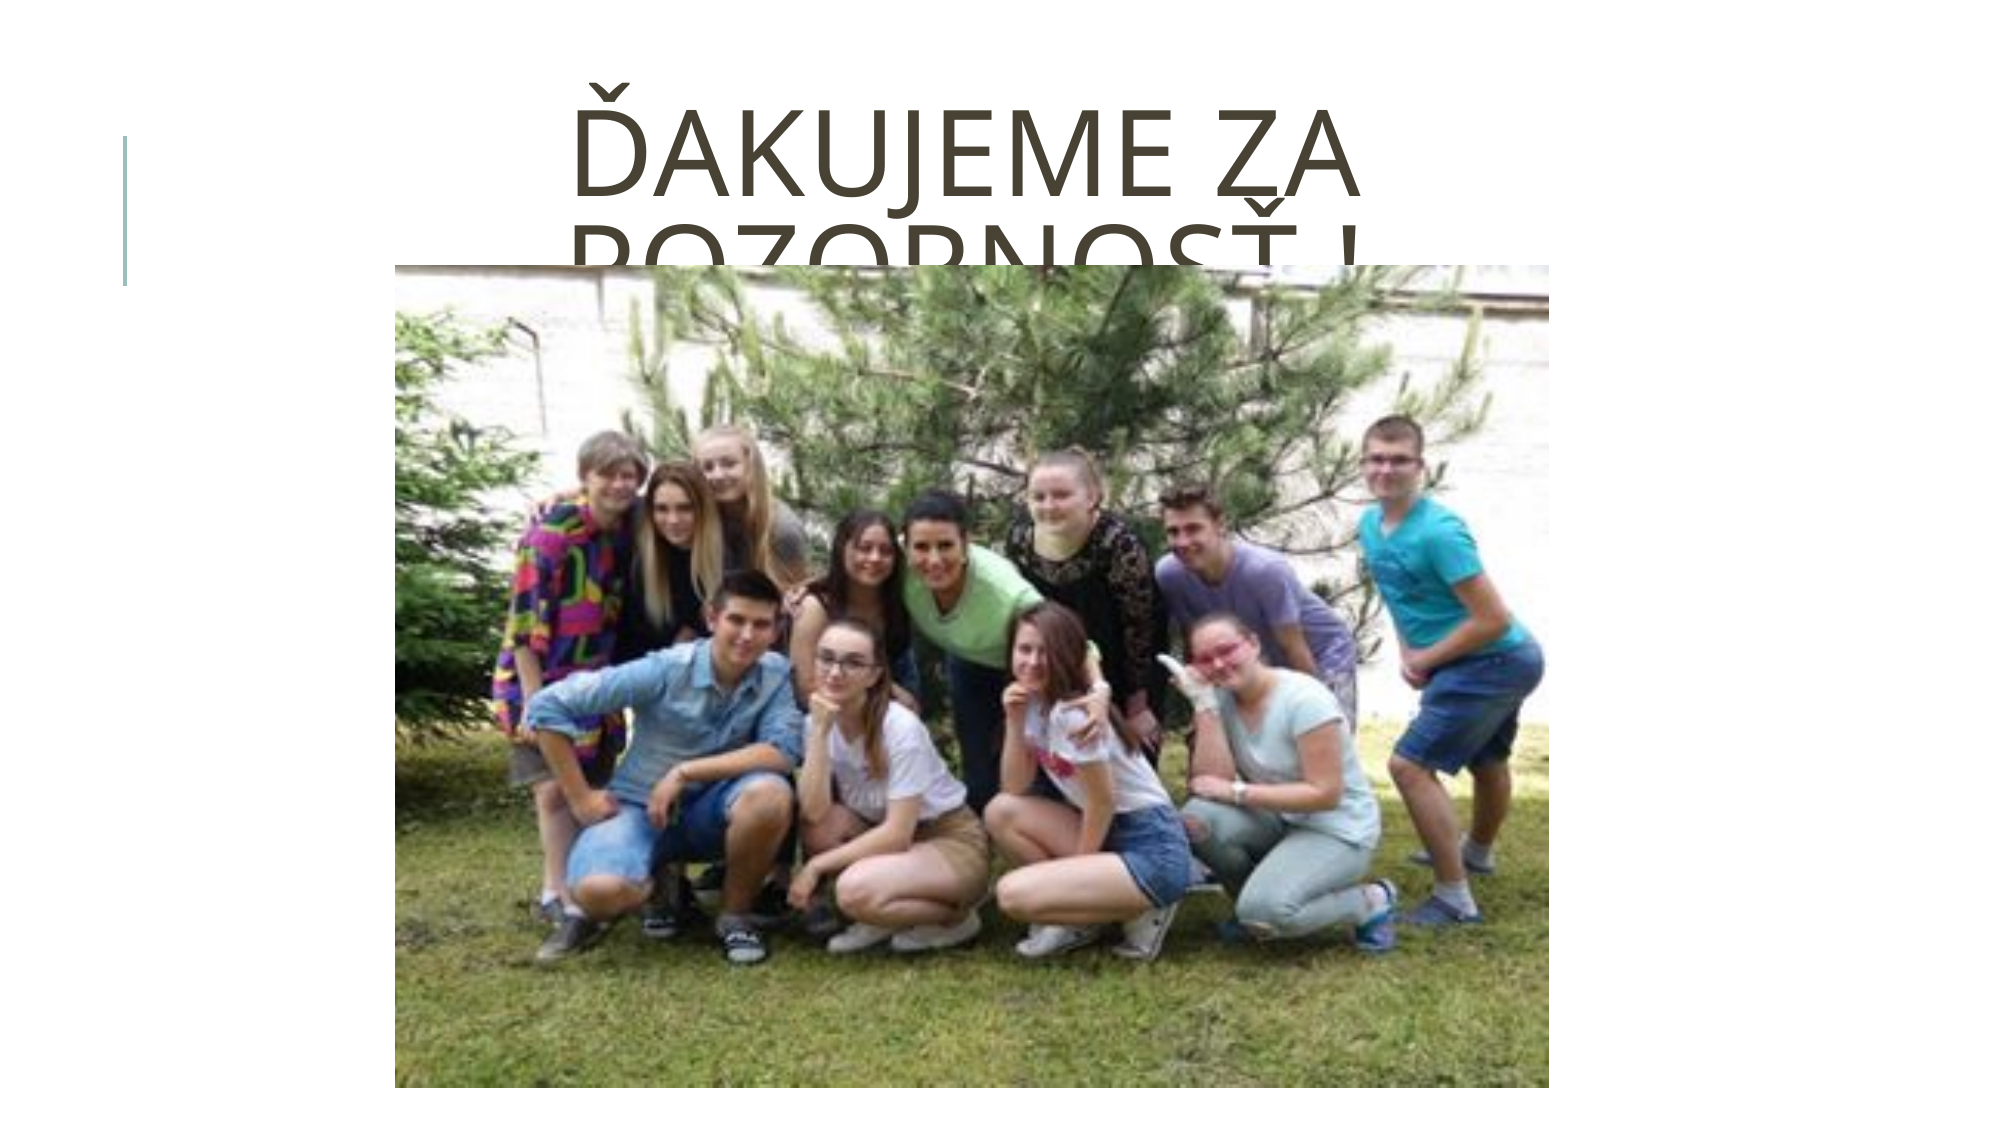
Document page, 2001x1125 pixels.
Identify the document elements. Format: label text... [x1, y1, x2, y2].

picture [394, 265, 1549, 1089]
title Ďakujeme za pozornosť ! [168, 96, 1763, 342]
